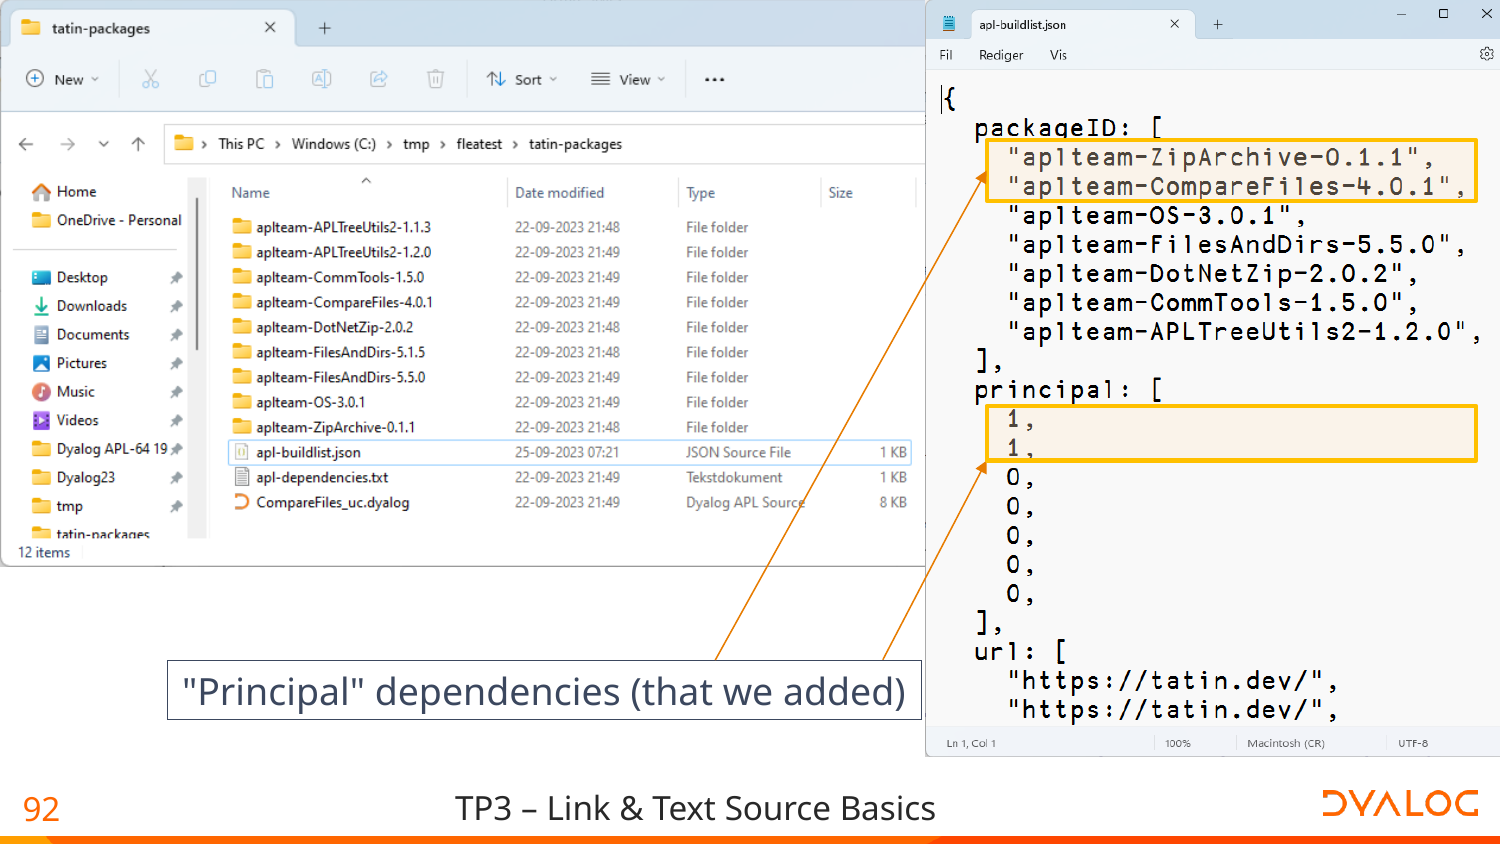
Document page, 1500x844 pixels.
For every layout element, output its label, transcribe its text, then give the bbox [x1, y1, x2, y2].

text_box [715, 170, 988, 661]
text_box "Principal" dependencies (that we added) [167, 660, 920, 720]
picture [1323, 790, 1478, 816]
picture [0, 0, 1500, 757]
picture [0, 836, 1500, 844]
